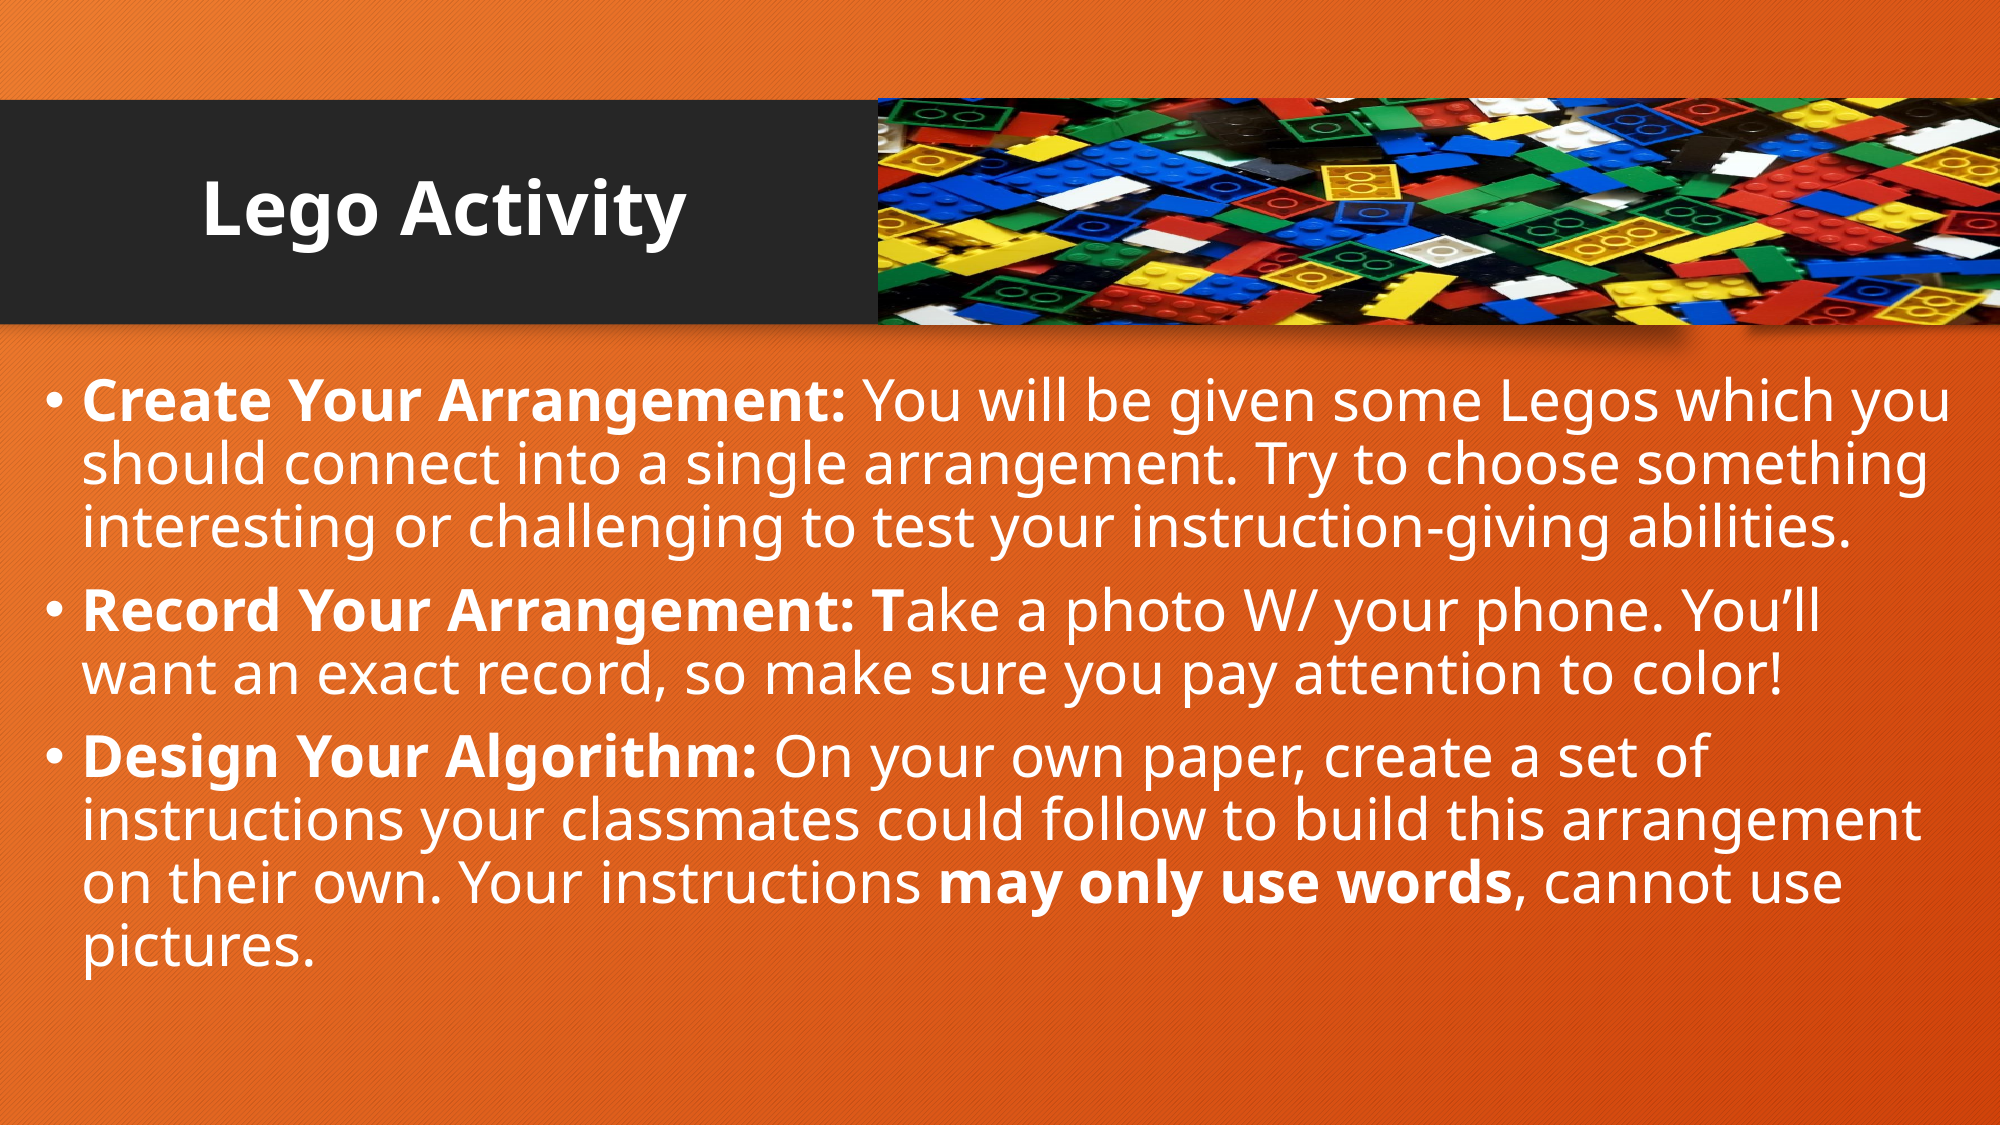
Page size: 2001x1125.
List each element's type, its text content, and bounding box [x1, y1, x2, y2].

list Create Your Arrangement: You will be given some Legos which you should connect into a single arrangement. Try to choose something interesting or challenging to test your instruction-giving abilities. Record Your Arrangement: Take a photo W/ your phone. You’ll want an exact record, so make sure you pay attention to color! Design Your Algorithm: On your own paper, create a set of instructions your classmates could follow to build this arrangement on their own. Your instructions may only use words, cannot use pictures. [29, 363, 1971, 993]
title Lego Activity [185, 149, 830, 273]
picture [0, 98, 2000, 376]
